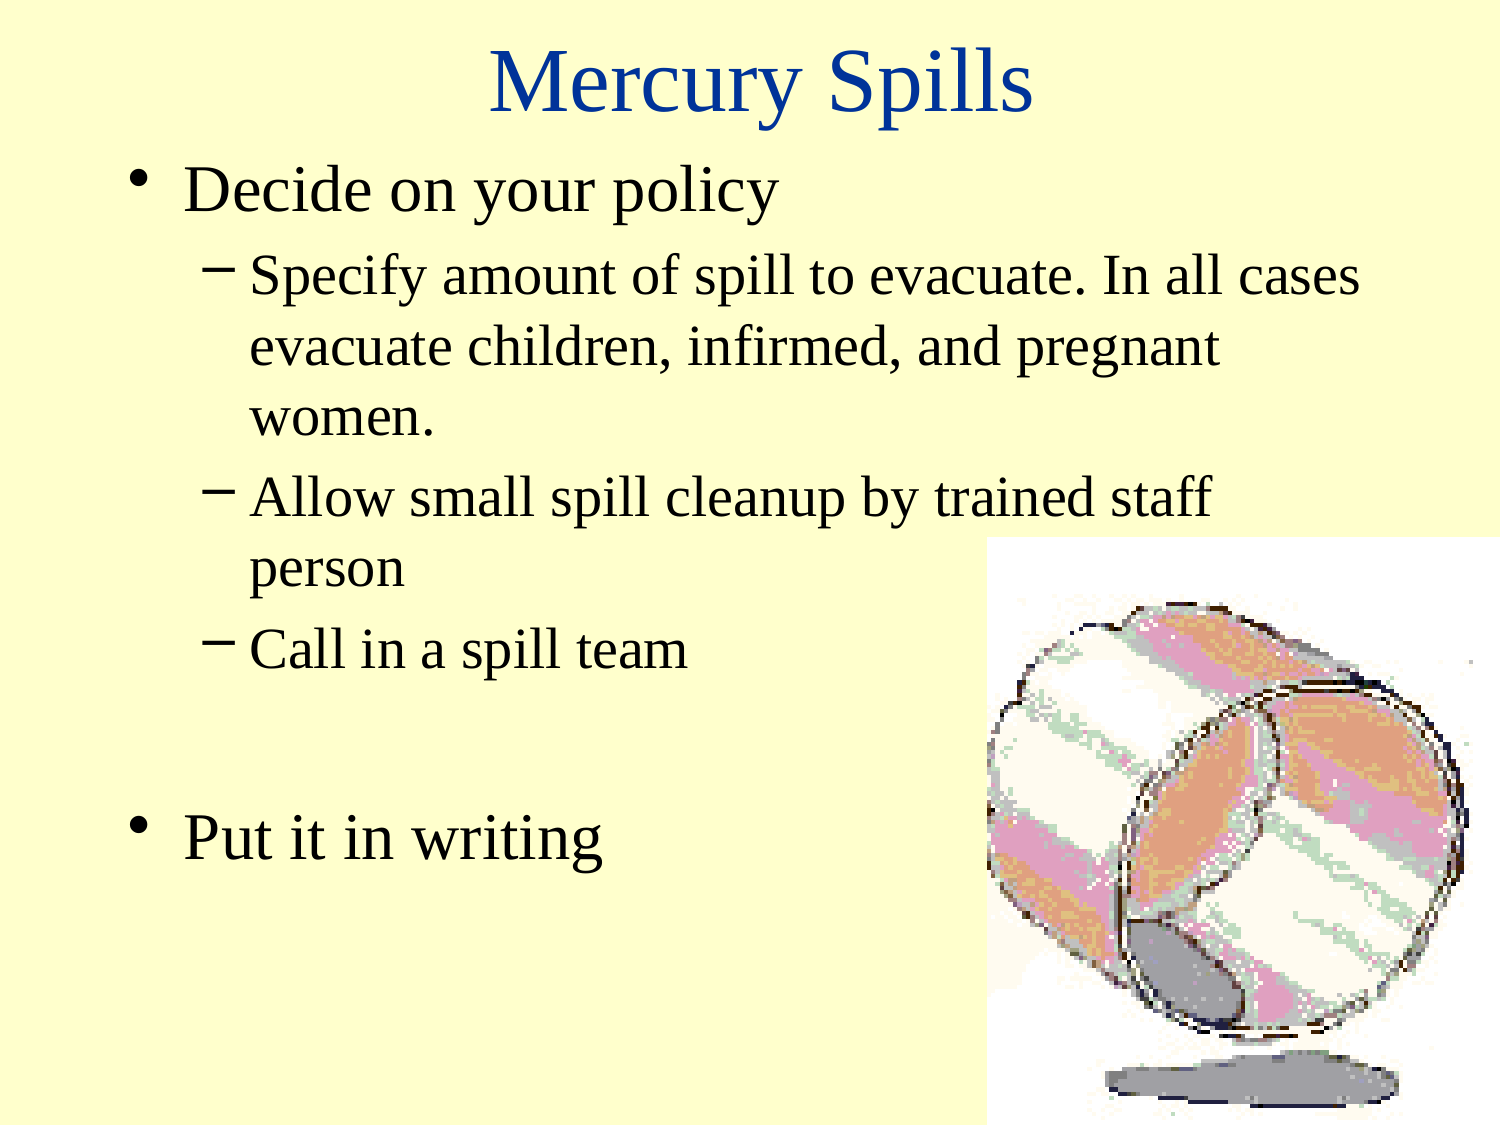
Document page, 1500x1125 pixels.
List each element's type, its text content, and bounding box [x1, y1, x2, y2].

title Mercury Spills [125, 0, 1400, 150]
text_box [987, 537, 1500, 1125]
list Decide on your policy Specify amount of spill to evacuate. In all cases evacuate children, infirmed, and pregnant women. Allow small spill cleanup by trained staff person Call in a spill team Put it in writing [112, 137, 1388, 1000]
